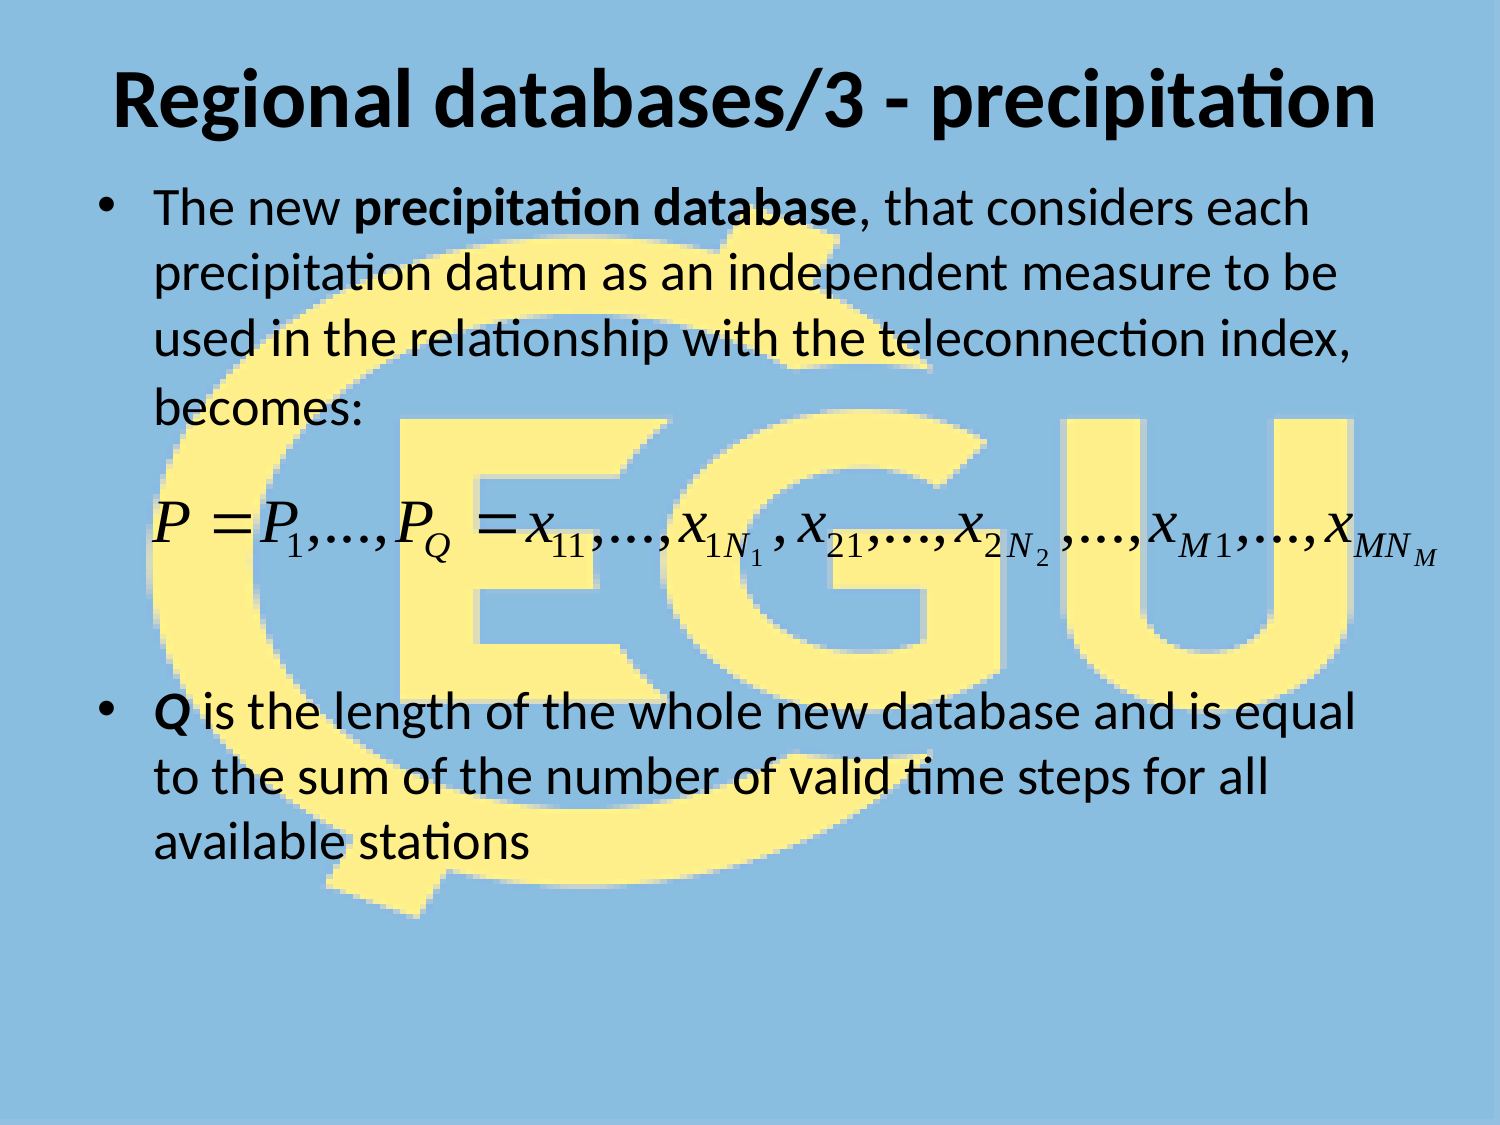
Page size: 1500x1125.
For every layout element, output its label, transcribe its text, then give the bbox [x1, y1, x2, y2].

title Regional databases/3 - precipitation [70, 23, 1421, 164]
list The new precipitation database, that considers each precipitation datum as an independent measure to be used in the relationship with the teleconnection index, becomes: Q is the length of the whole new database and is equal to the sum of the number of valid time steps for all available stations [82, 164, 1432, 1090]
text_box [140, 480, 1458, 579]
